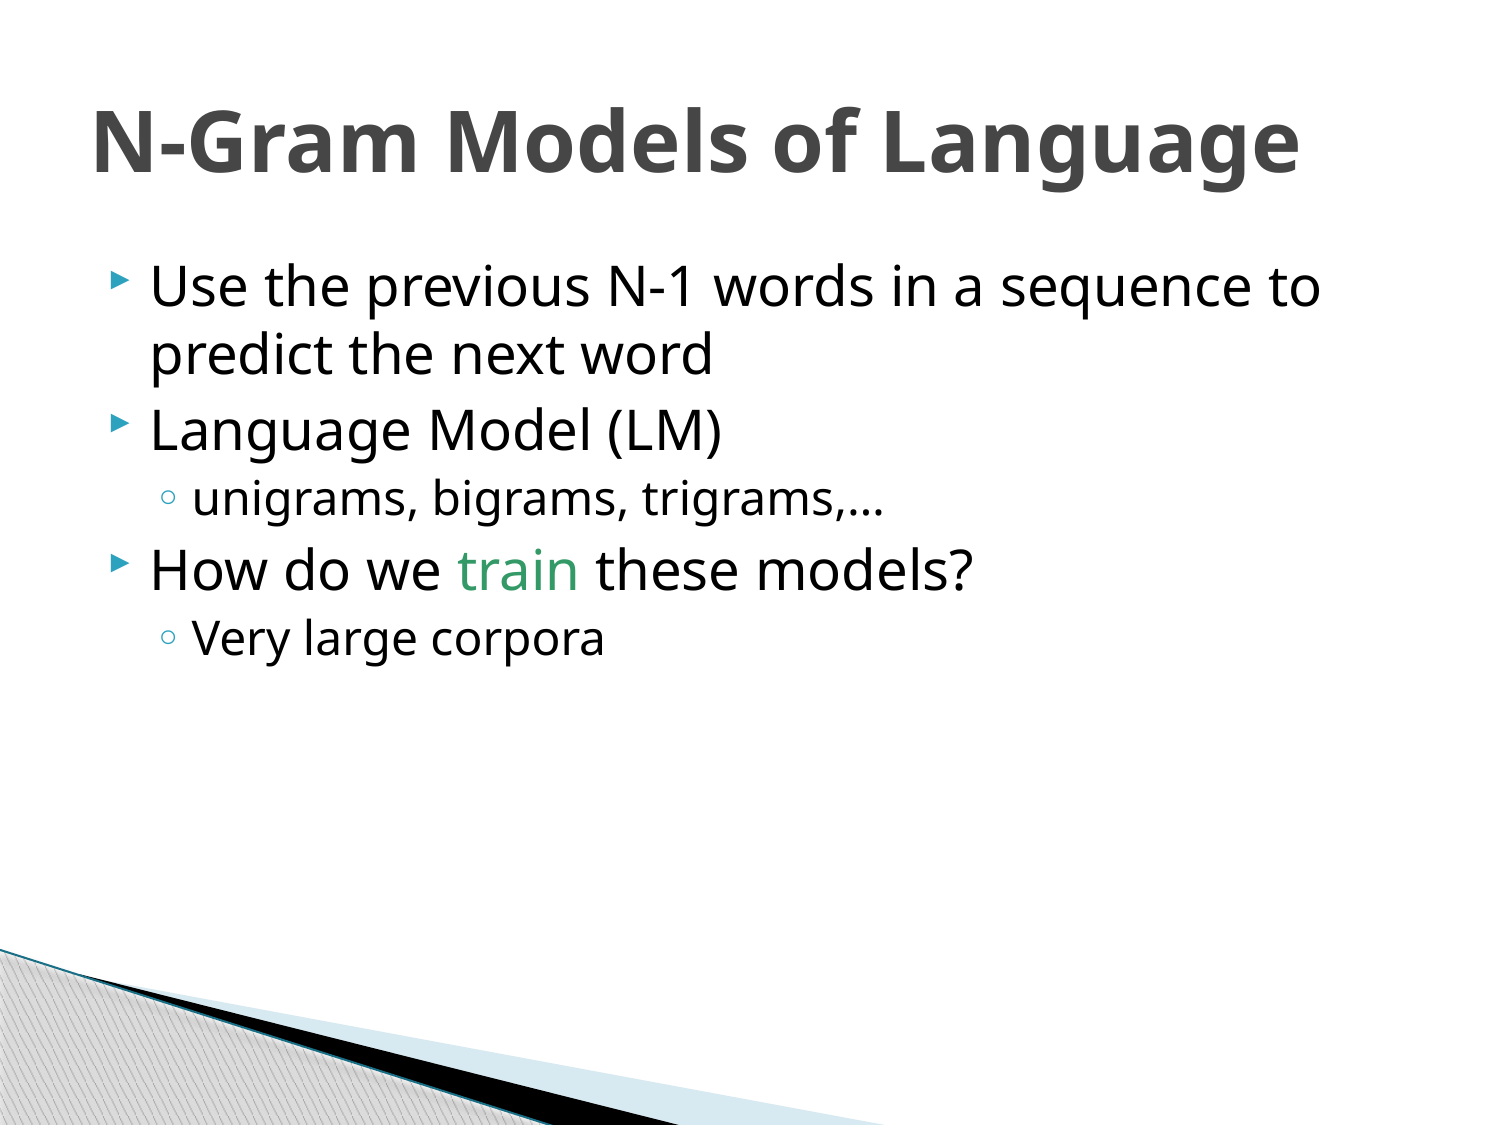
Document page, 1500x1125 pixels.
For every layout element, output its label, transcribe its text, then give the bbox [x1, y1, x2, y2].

title N-Gram Models of Language [75, 45, 1425, 233]
list Use the previous N-1 words in a sequence to predict the next word Language Model (LM) unigrams, bigrams, trigrams,… How do we train these models? Very large corpora [75, 243, 1425, 986]
